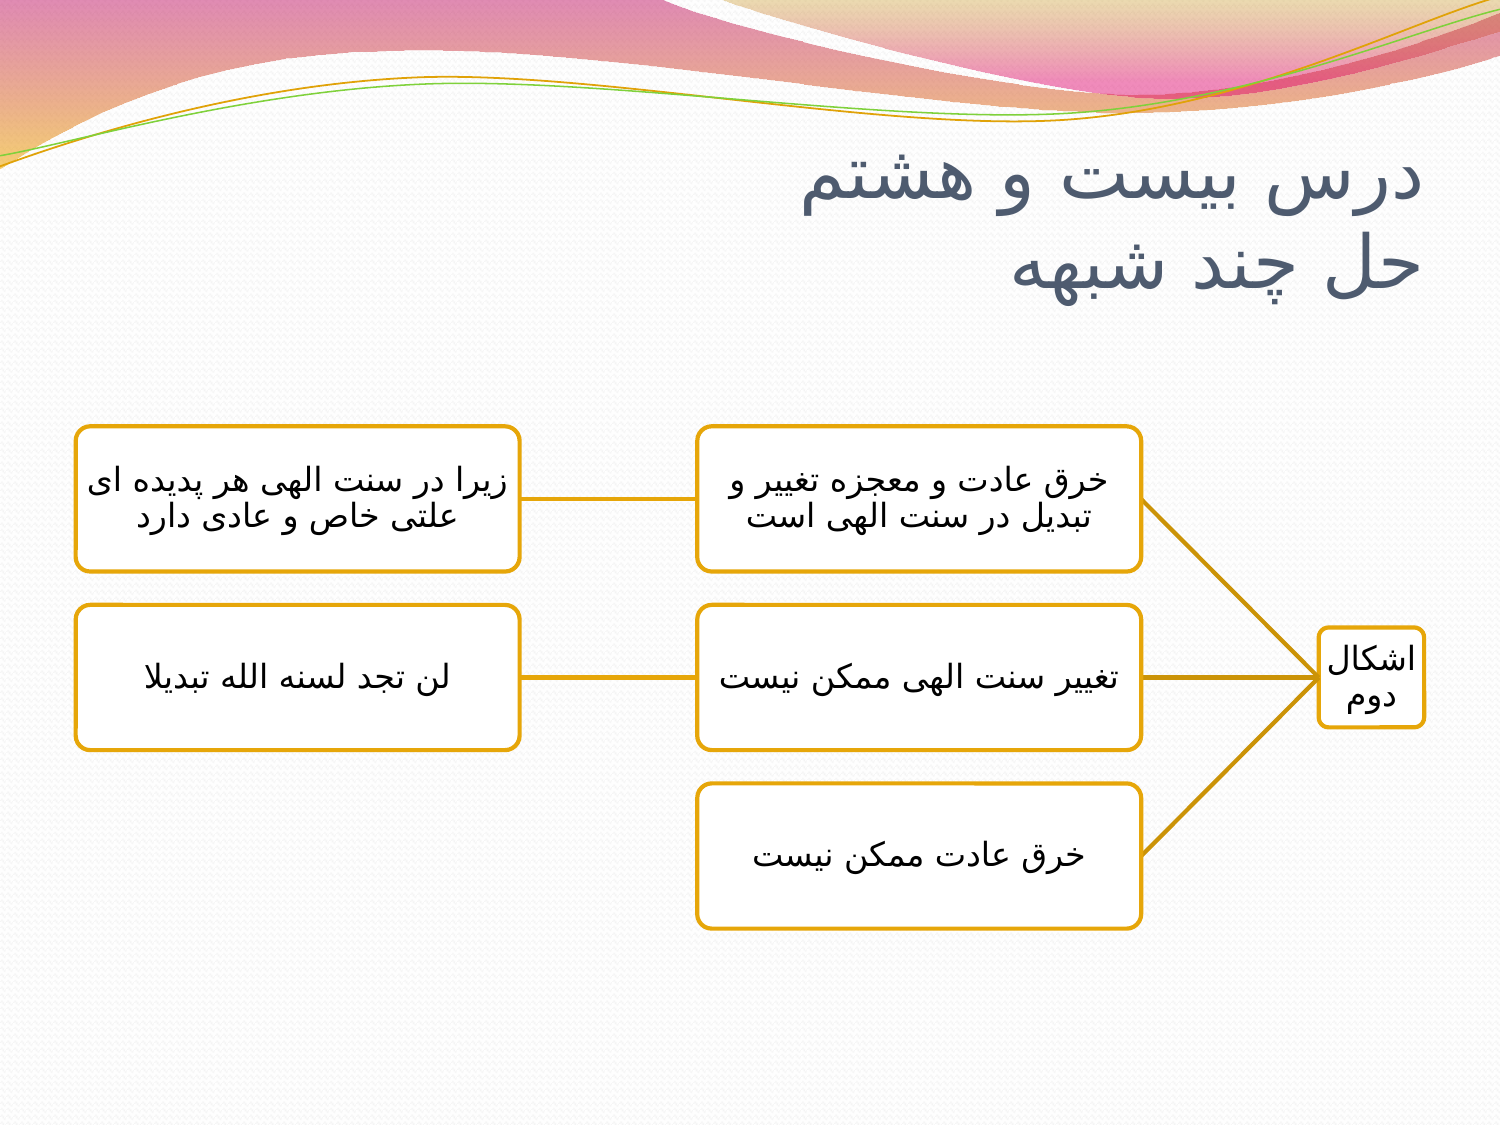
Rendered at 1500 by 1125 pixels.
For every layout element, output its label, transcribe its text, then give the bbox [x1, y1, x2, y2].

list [74, 317, 1426, 1038]
title درس بیست و هشتم حل چند شبهه [75, 115, 1425, 303]
